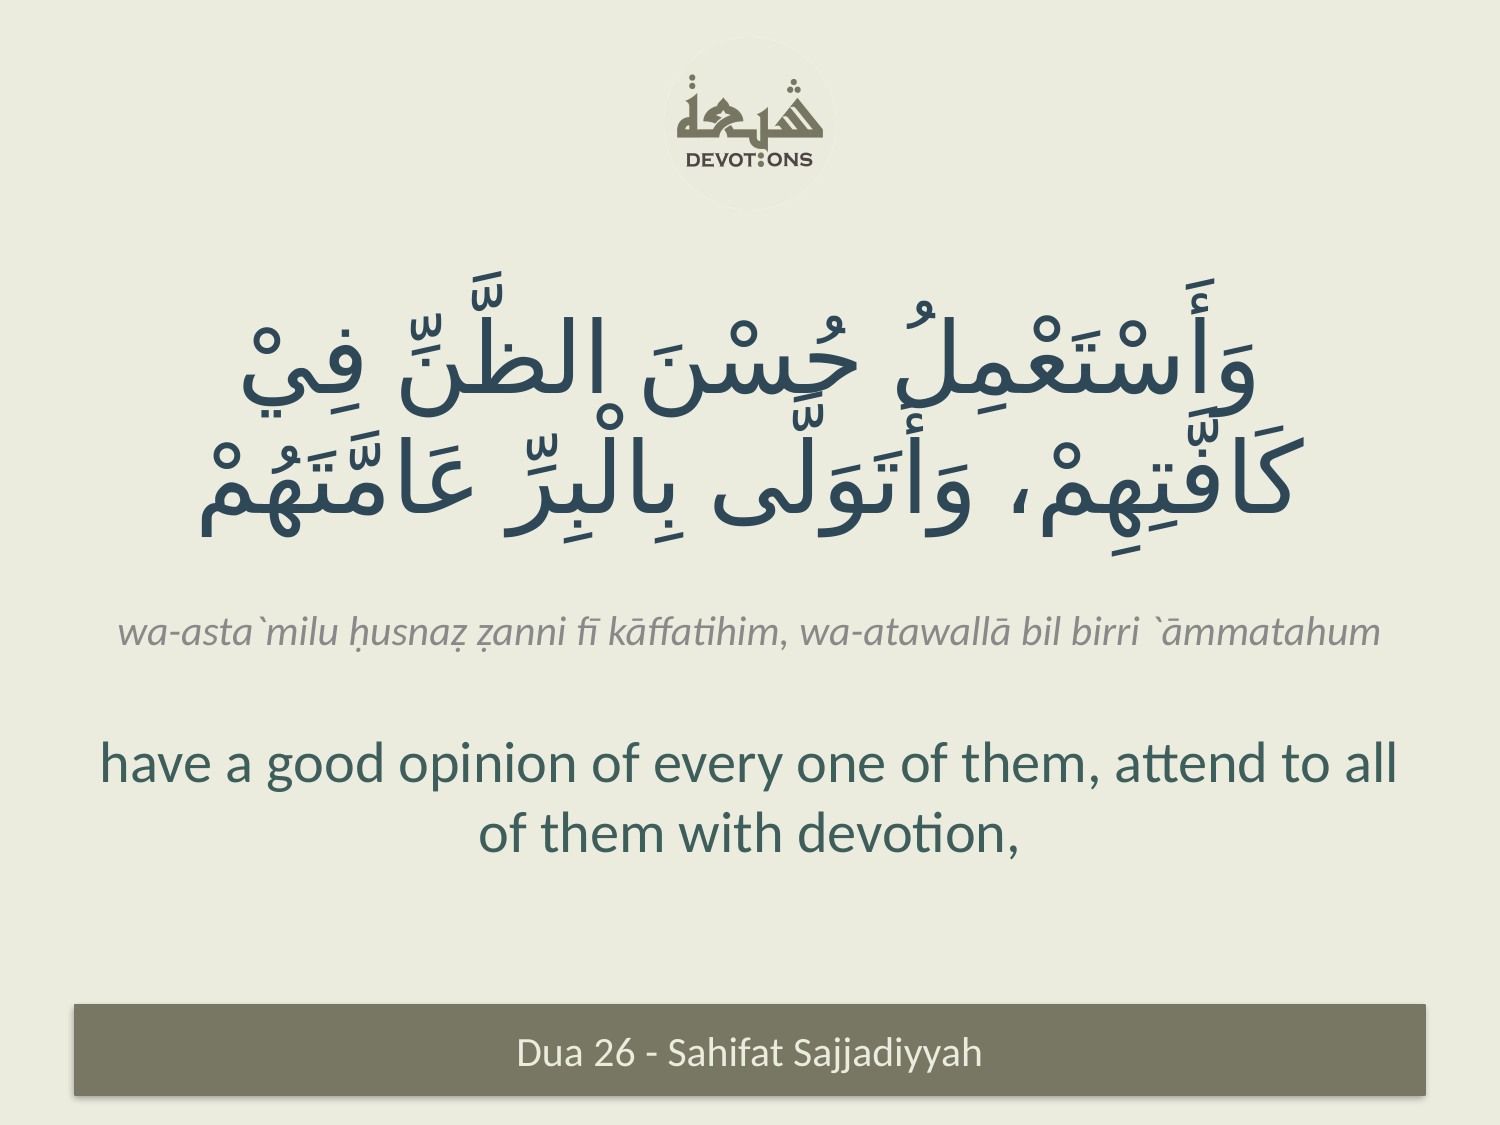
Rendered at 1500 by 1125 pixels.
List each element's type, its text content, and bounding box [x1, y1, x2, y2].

picture [656, 29, 844, 218]
text_box [74, 1004, 1426, 1096]
text_box Dua 26 - Sahifat Sajjadiyyah [501, 1017, 999, 1083]
text_box وَأَسْتَعْمِلُ حُسْنَ الظَّنِّ فِيْ كَافَّتِهِمْ، وَأَتَوَلَّى بِالْبِرِّ عَامَّتَهُمْ wa-asta`milu ḥusnaẓ ẓanni fī kāffatihim, wa-atawallā bil birri `āmmatahum have a good opinion of every one of them, attend to all of them with devotion, [74, 286, 1425, 871]
